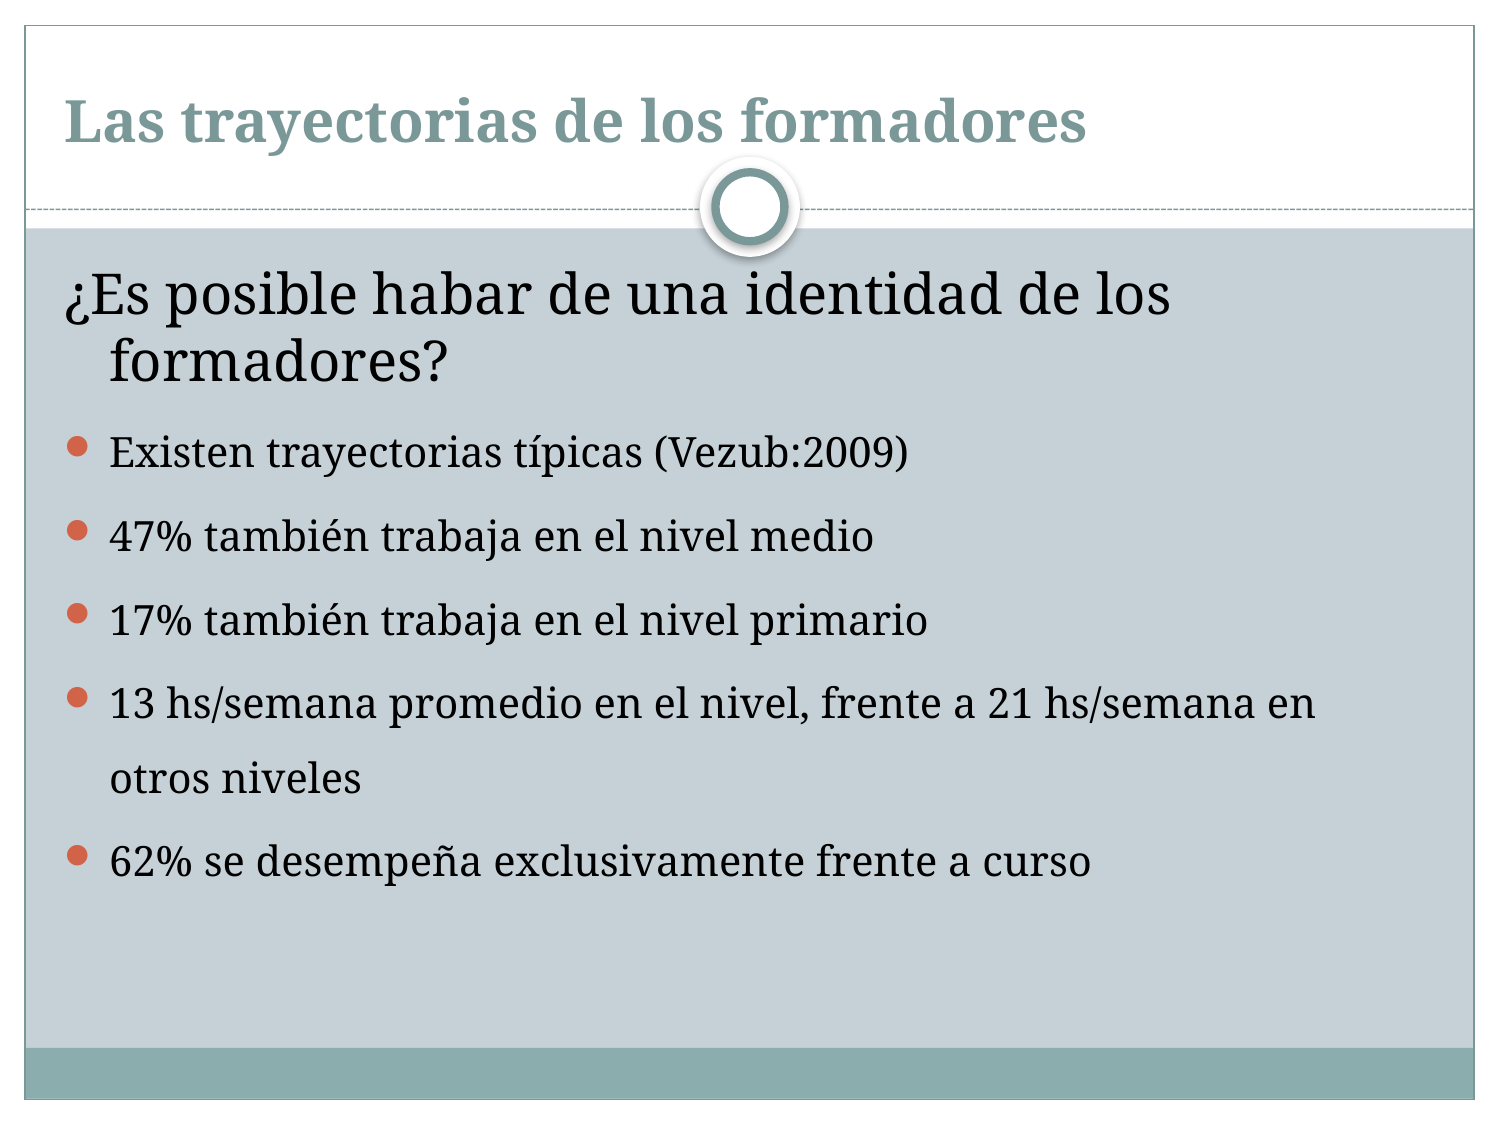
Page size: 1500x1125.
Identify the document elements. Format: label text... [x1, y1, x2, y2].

title Las trayectorias de los formadores [49, 37, 1450, 162]
list ¿Es posible habar de una identidad de los formadores? Existen trayectorias típicas (Vezub:2009) 47% también trabaja en el nivel medio 17% también trabaja en el nivel primario 13 hs/semana promedio en el nivel, frente a 21 hs/semana en otros niveles 62% se desempeña exclusivamente frente a curso [49, 250, 1341, 1001]
